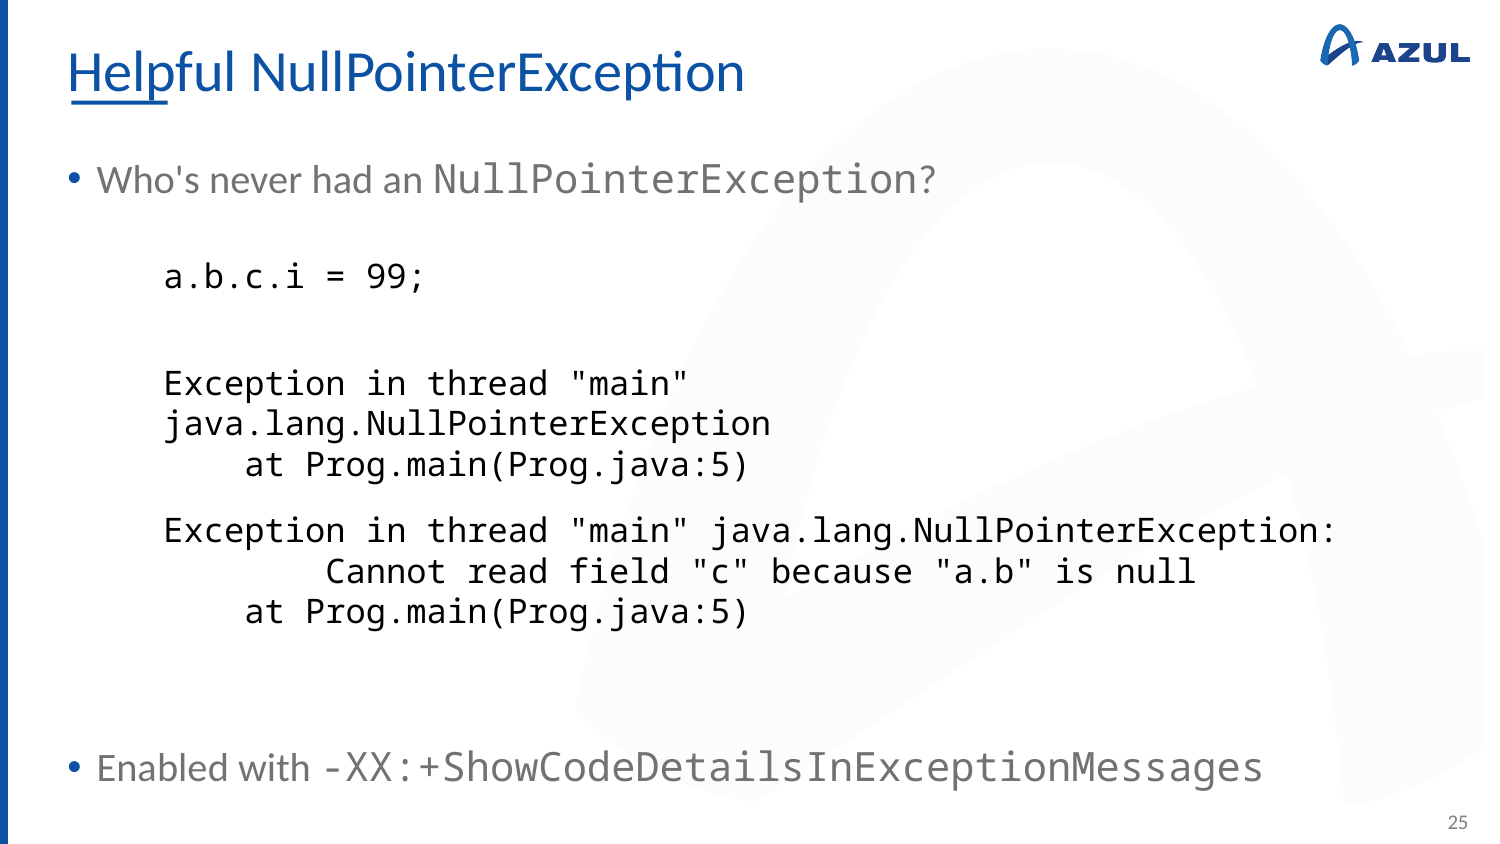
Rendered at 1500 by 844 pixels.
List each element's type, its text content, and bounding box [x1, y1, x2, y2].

text_box Exception in thread "main" java.lang.NullPointerException at Prog.main(Prog.java:5) [148, 354, 1257, 491]
list Who's never had an NullPointerException? Enabled with -XX:+ShowCodeDetailsInExceptionMessages [52, 150, 1397, 799]
text_box Exception in thread "main" java.lang.NullPointerException: Cannot read field "c" because "a.b" is null at Prog.main(Prog.java:5) [148, 501, 1383, 638]
picture [1320, 24, 1470, 66]
title Helpful NullPointerException [52, 44, 1271, 101]
text_box a.b.c.i = 99; [148, 247, 643, 303]
slide_number 25 [1145, 798, 1484, 844]
